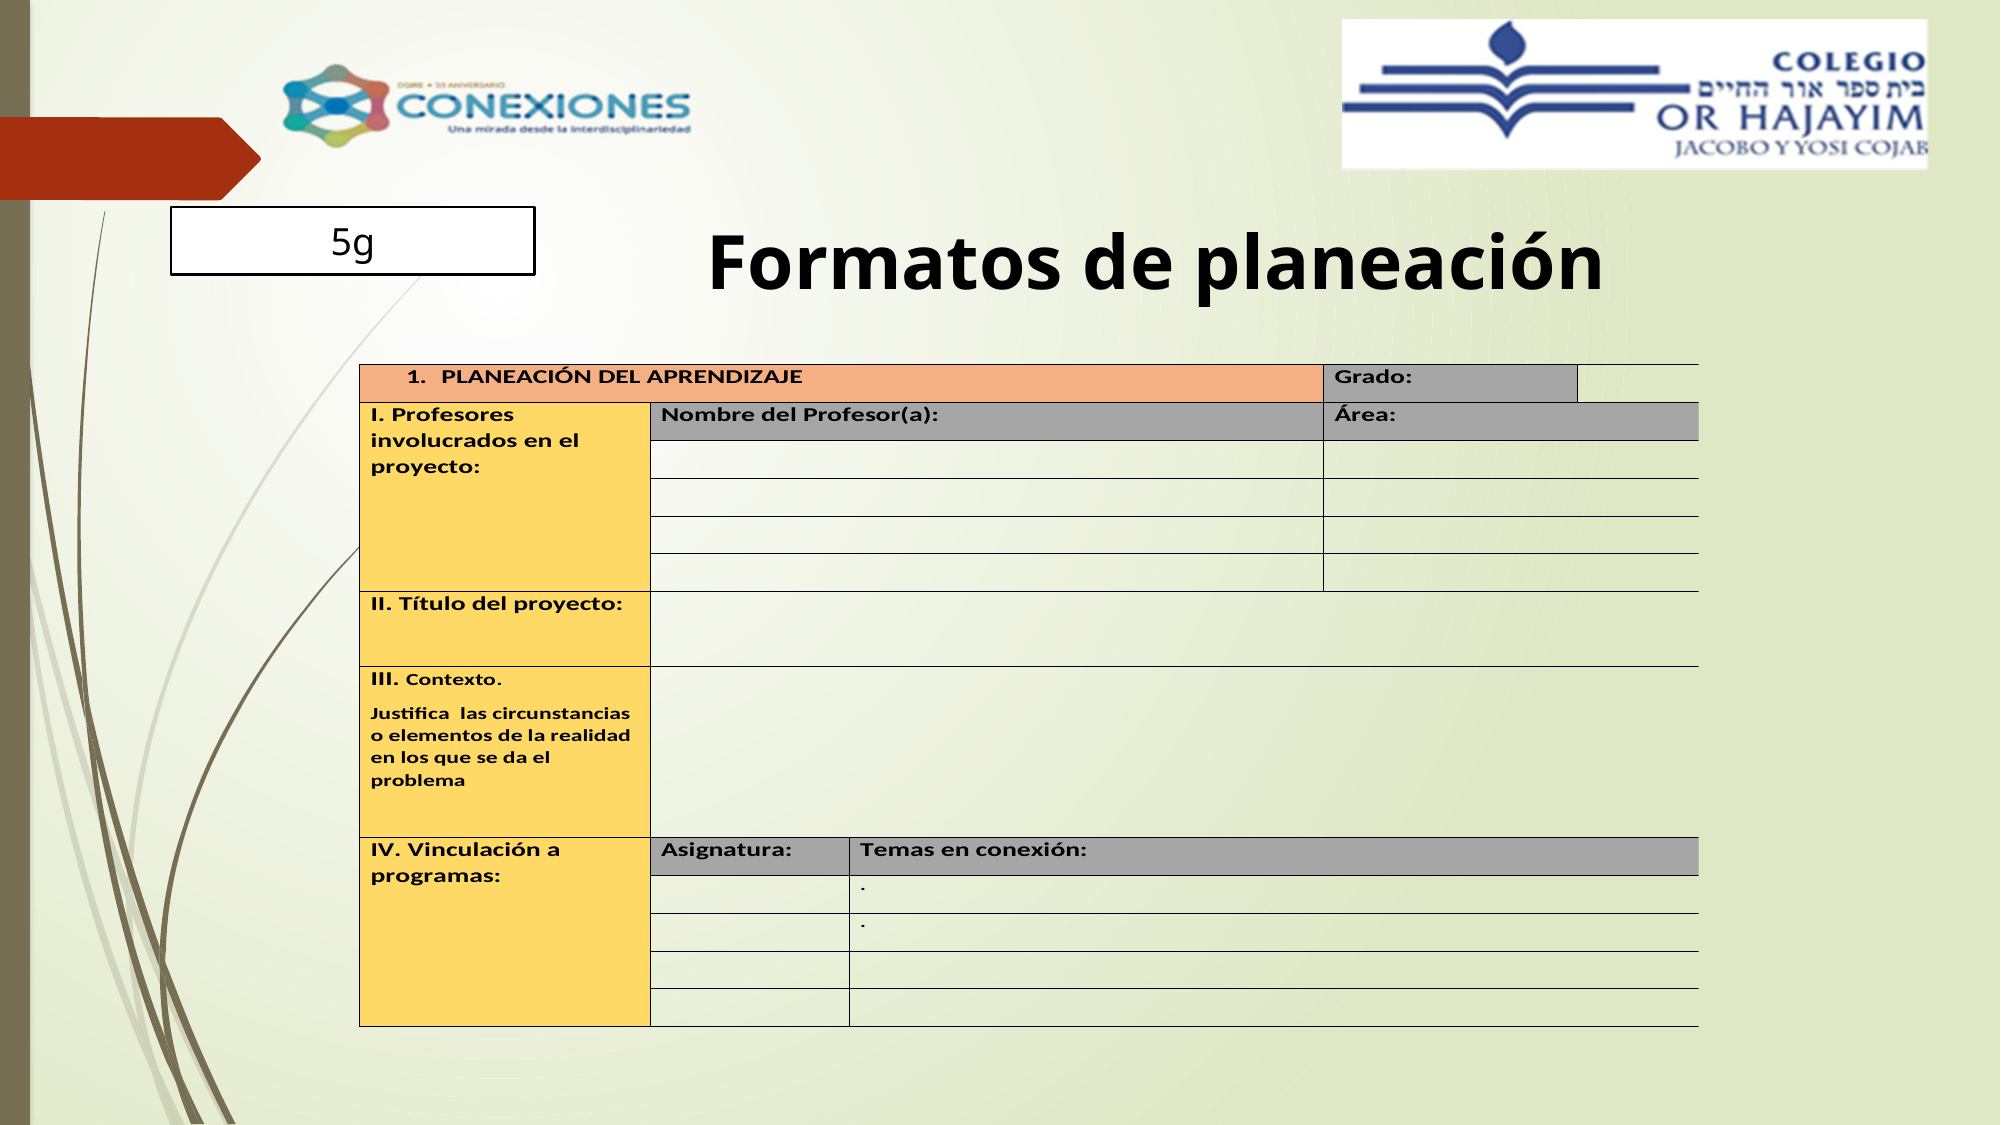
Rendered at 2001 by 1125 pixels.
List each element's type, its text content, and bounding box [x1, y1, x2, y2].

picture [245, 50, 711, 162]
text_box 5g [170, 206, 536, 276]
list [358, 364, 1699, 1027]
title Formatos de planeación [425, 207, 1888, 313]
picture [1342, 19, 1930, 172]
